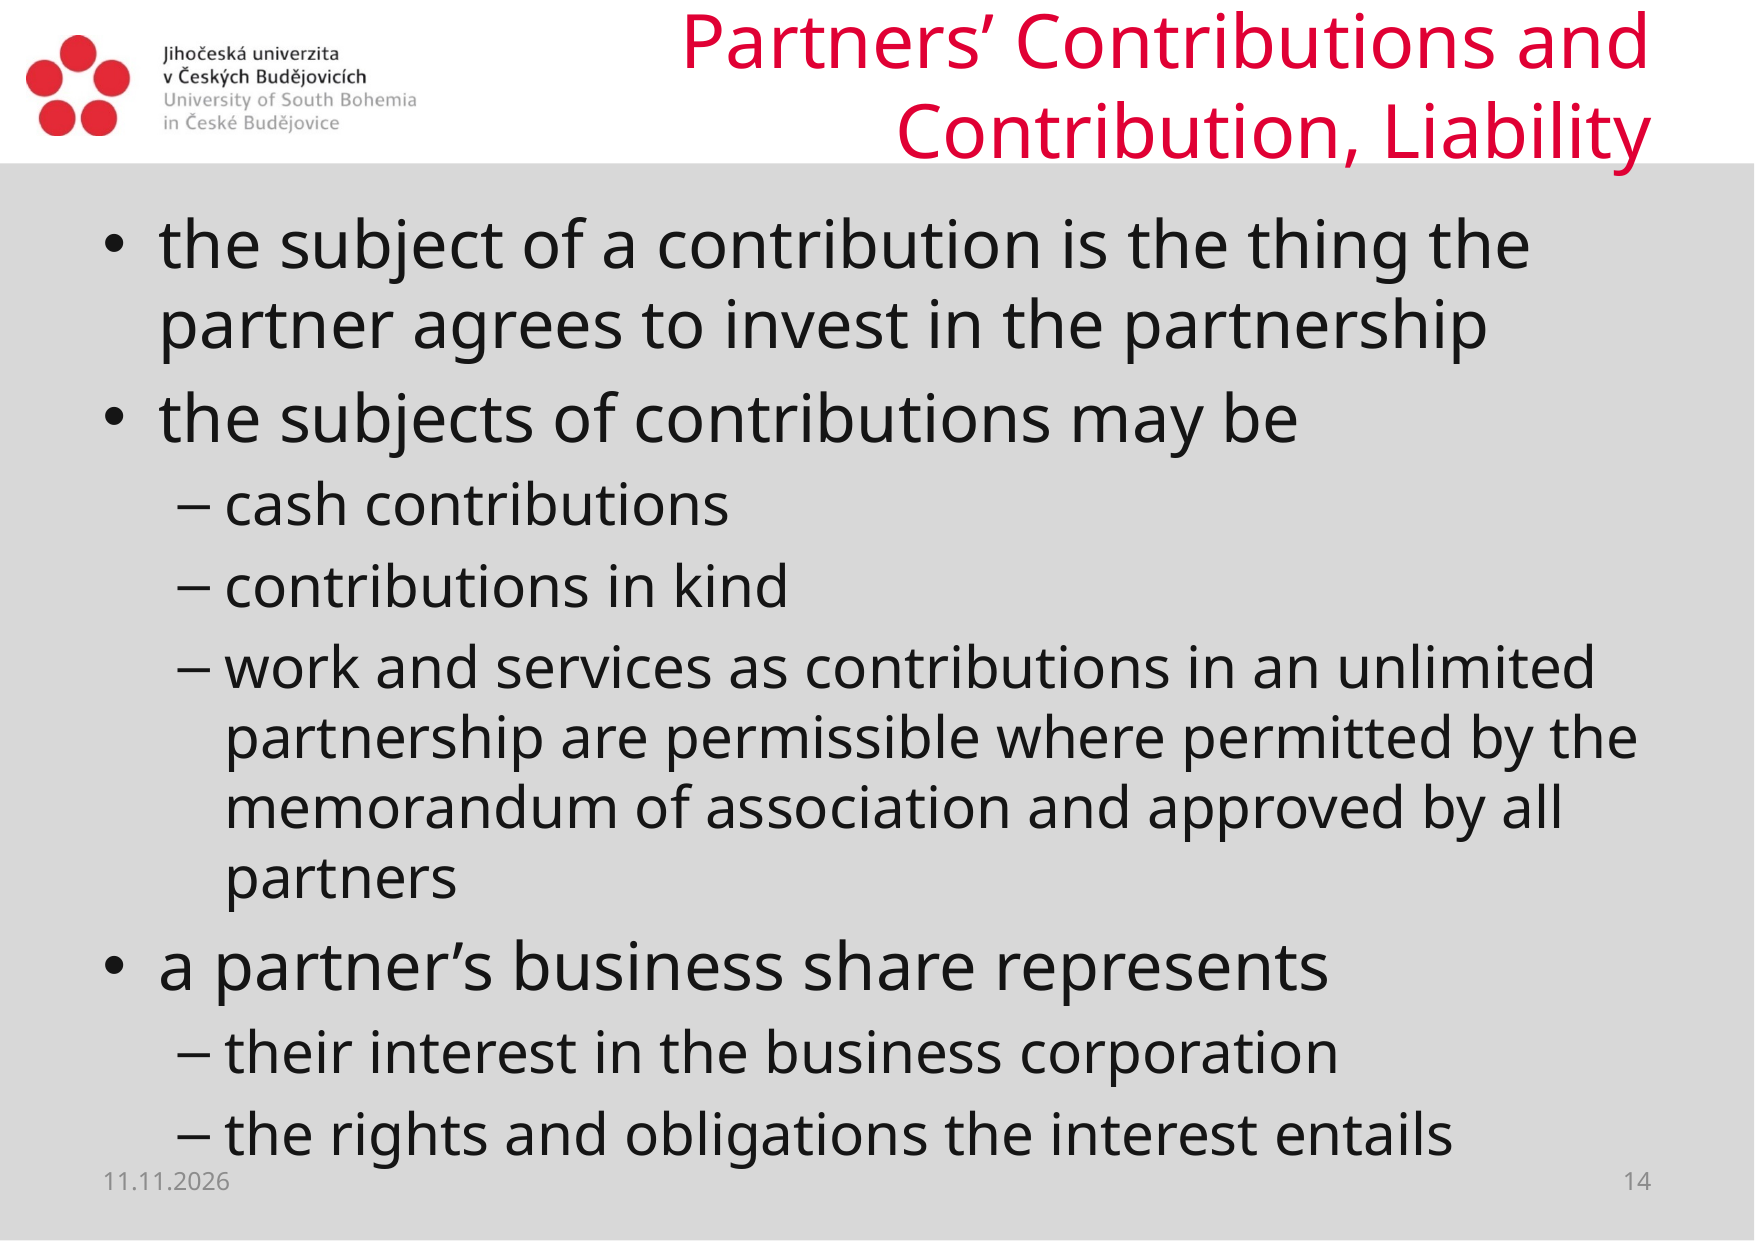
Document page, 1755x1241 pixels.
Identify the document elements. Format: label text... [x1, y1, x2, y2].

picture [26, 35, 417, 136]
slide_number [87, 1149, 498, 1216]
slide_number 14 [1257, 1149, 1667, 1216]
title Partners’ Contributions and Contribution, Liability [448, 29, 1667, 139]
list the subject of a contribution is the thing the partner agrees to invest in the partnership the subjects of contributions may be cash contributions contributions in kind work and services as contributions in an unlimited partnership are permissible where permitted by the memorandum of association and approved by all partners a partner’s business share represents their interest in the business corporation the rights and obligations the interest entails [87, 194, 1667, 1109]
